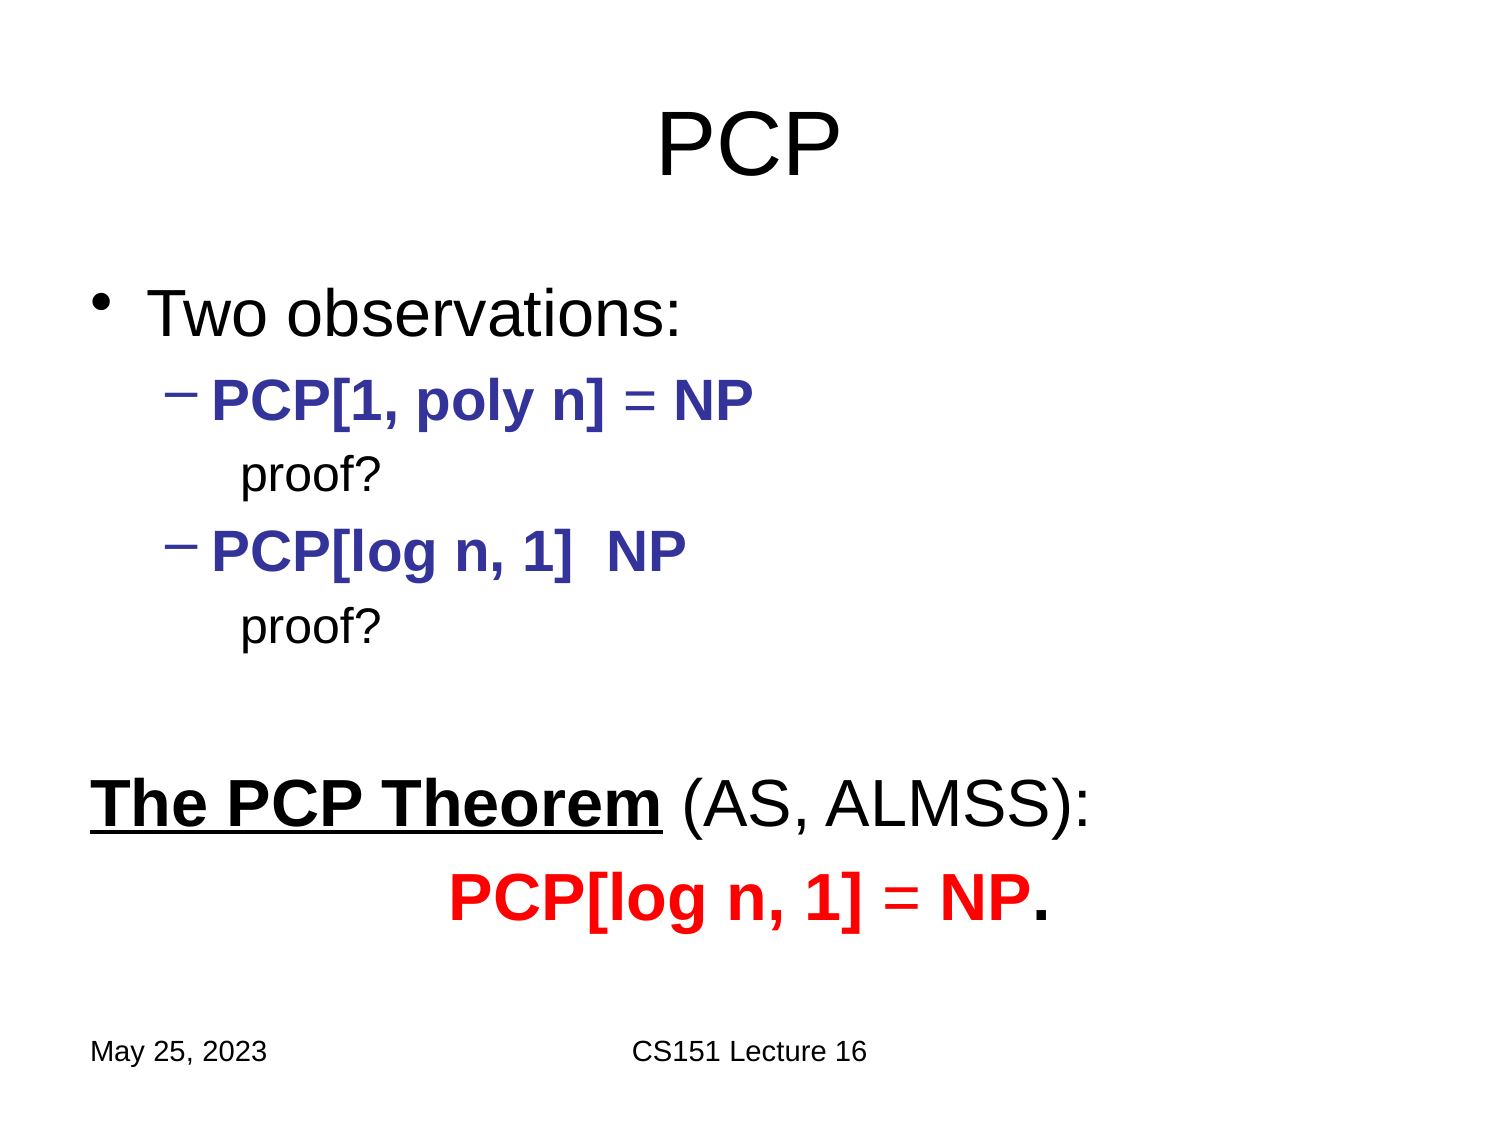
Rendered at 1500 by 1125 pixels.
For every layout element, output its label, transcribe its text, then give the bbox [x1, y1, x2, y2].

title PCP [75, 45, 1425, 233]
footer CS151 Lecture 16 [512, 1024, 988, 1103]
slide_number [74, 1024, 426, 1103]
